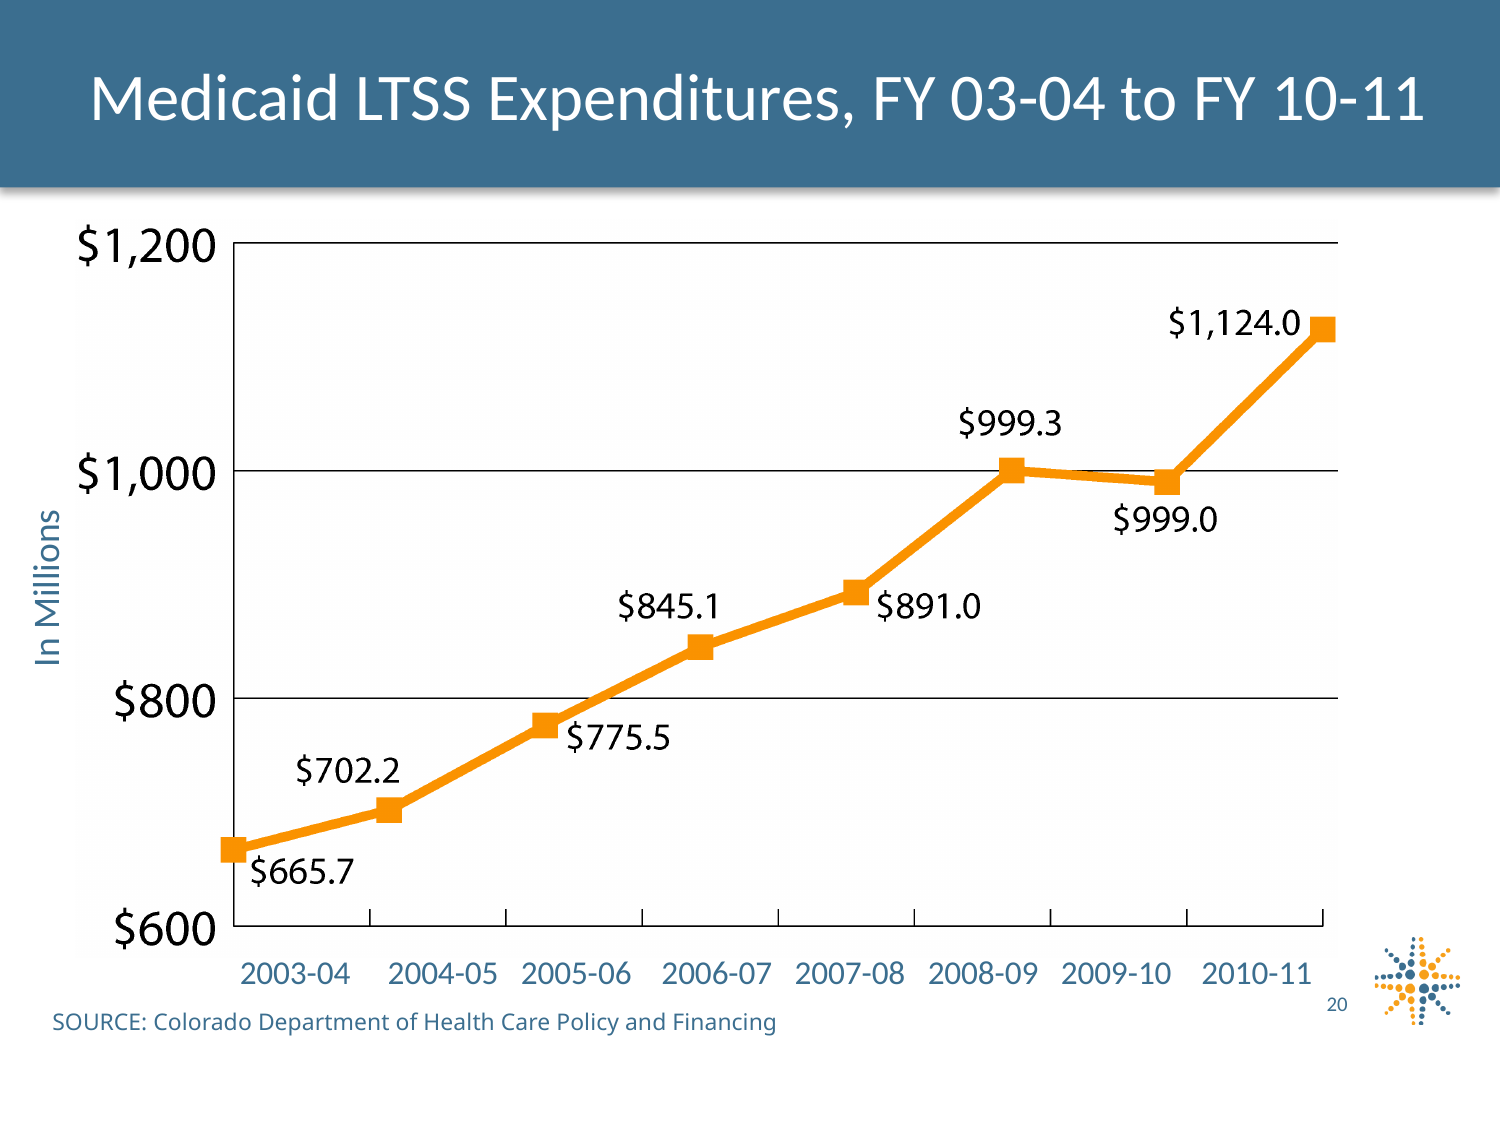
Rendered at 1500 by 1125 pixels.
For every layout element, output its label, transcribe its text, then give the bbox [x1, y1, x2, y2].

picture [74, 219, 1338, 959]
text_box SOURCE: Colorado Department of Health Care Policy and Financing [37, 999, 1313, 1043]
slide_number 20 [1302, 1000, 1363, 1024]
title Medicaid LTSS Expenditures, FY 03-04 to FY 10-11 [75, 0, 1500, 188]
text_box 2003-04 2004-05 2005-06 2006-07 2007-08 2008-09 2009-10 2010-11 [225, 944, 1463, 1000]
text_box In Millions [14, 257, 68, 920]
